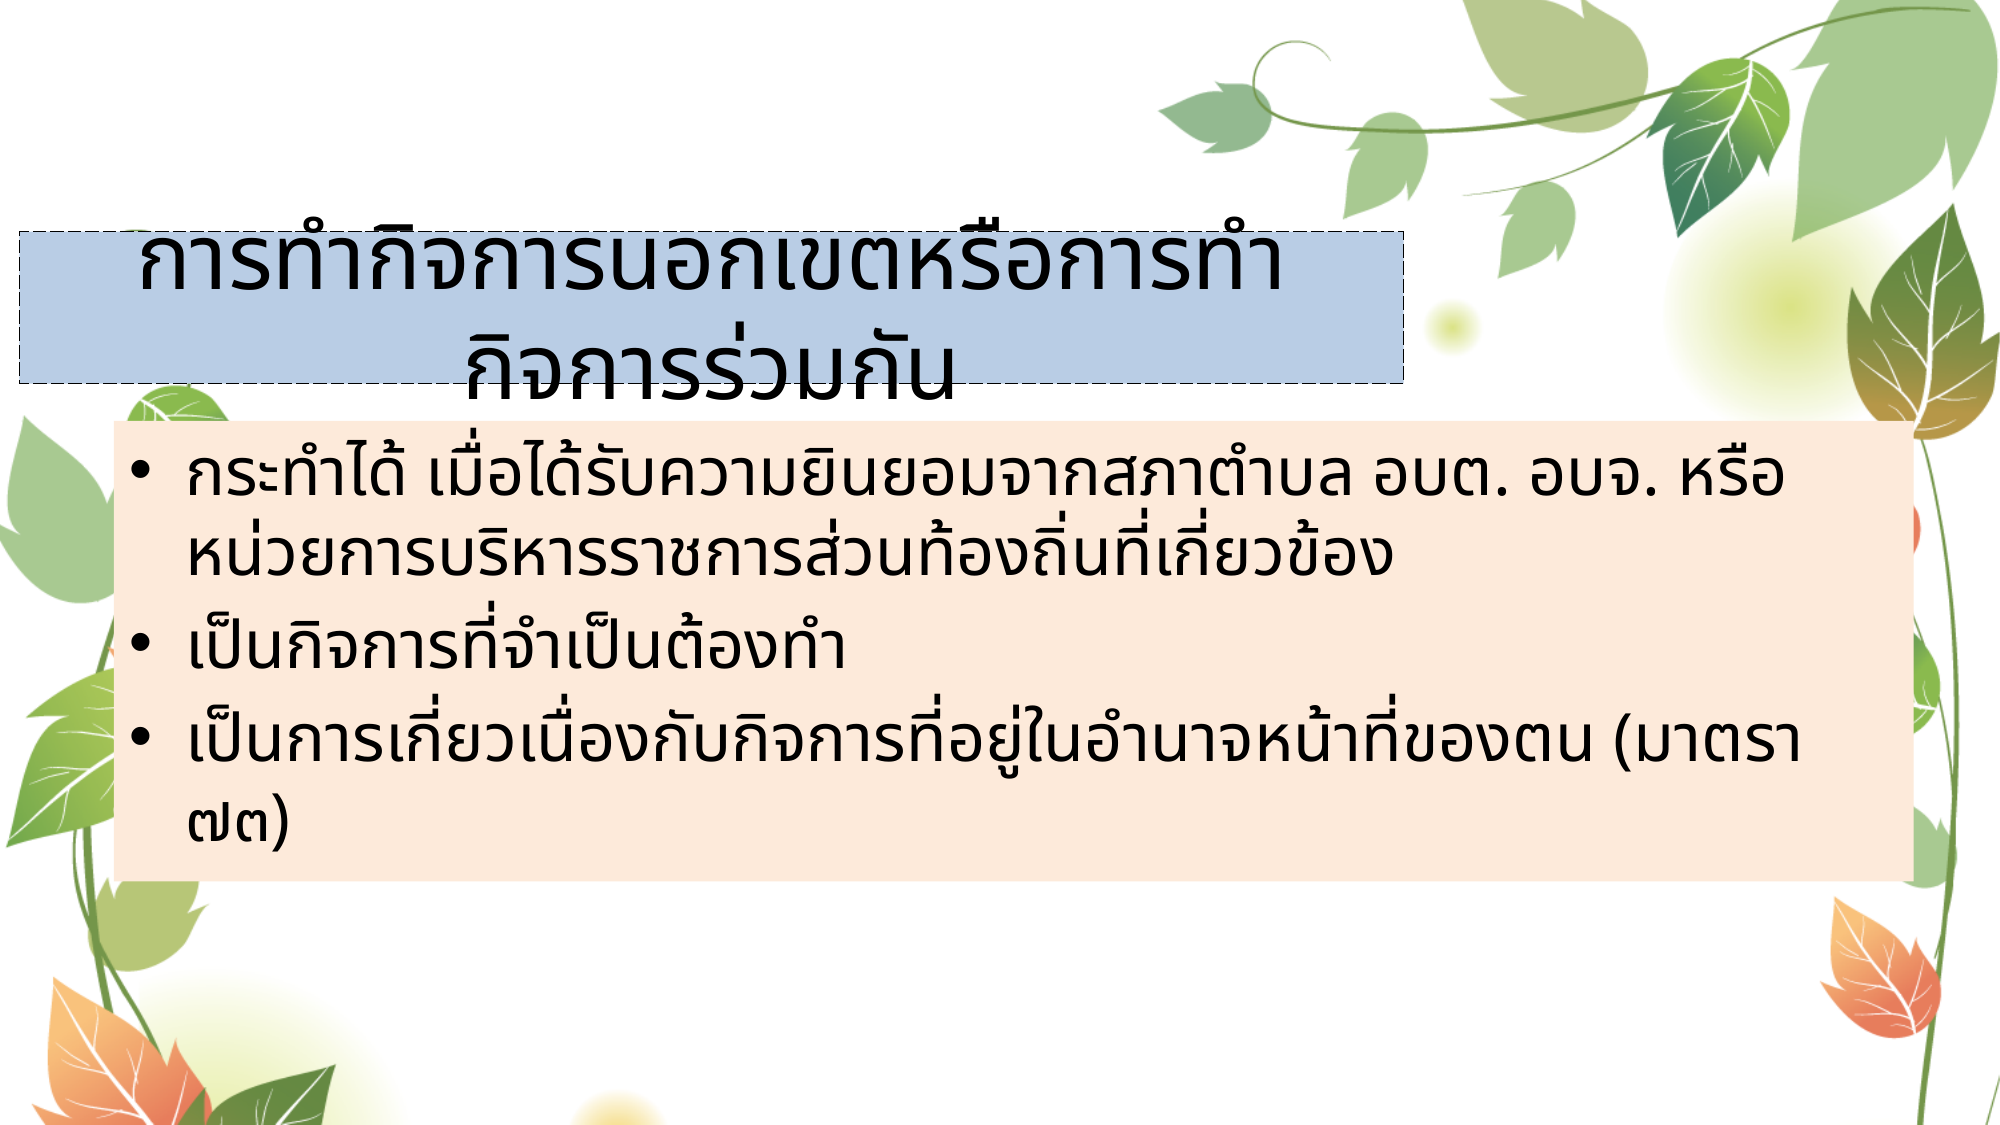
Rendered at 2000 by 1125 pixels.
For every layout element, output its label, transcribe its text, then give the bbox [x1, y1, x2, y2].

picture [0, 0, 2000, 1125]
list กระทำได้ เมื่อได้รับความยินยอมจากสภาตำบล อบต. อบจ. หรือหน่วยการบริหารราชการส่วนท้องถิ่นที่เกี่ยวข้อง เป็นกิจการที่จำเป็นต้องทำ เป็นการเกี่ยวเนื่องกับกิจการที่อยู่ในอำนาจหน้าที่ของตน (มาตรา ๗๓) [113, 420, 1914, 882]
title การทำกิจการนอกเขตหรือการทำกิจการร่วมกัน [19, 231, 1404, 384]
